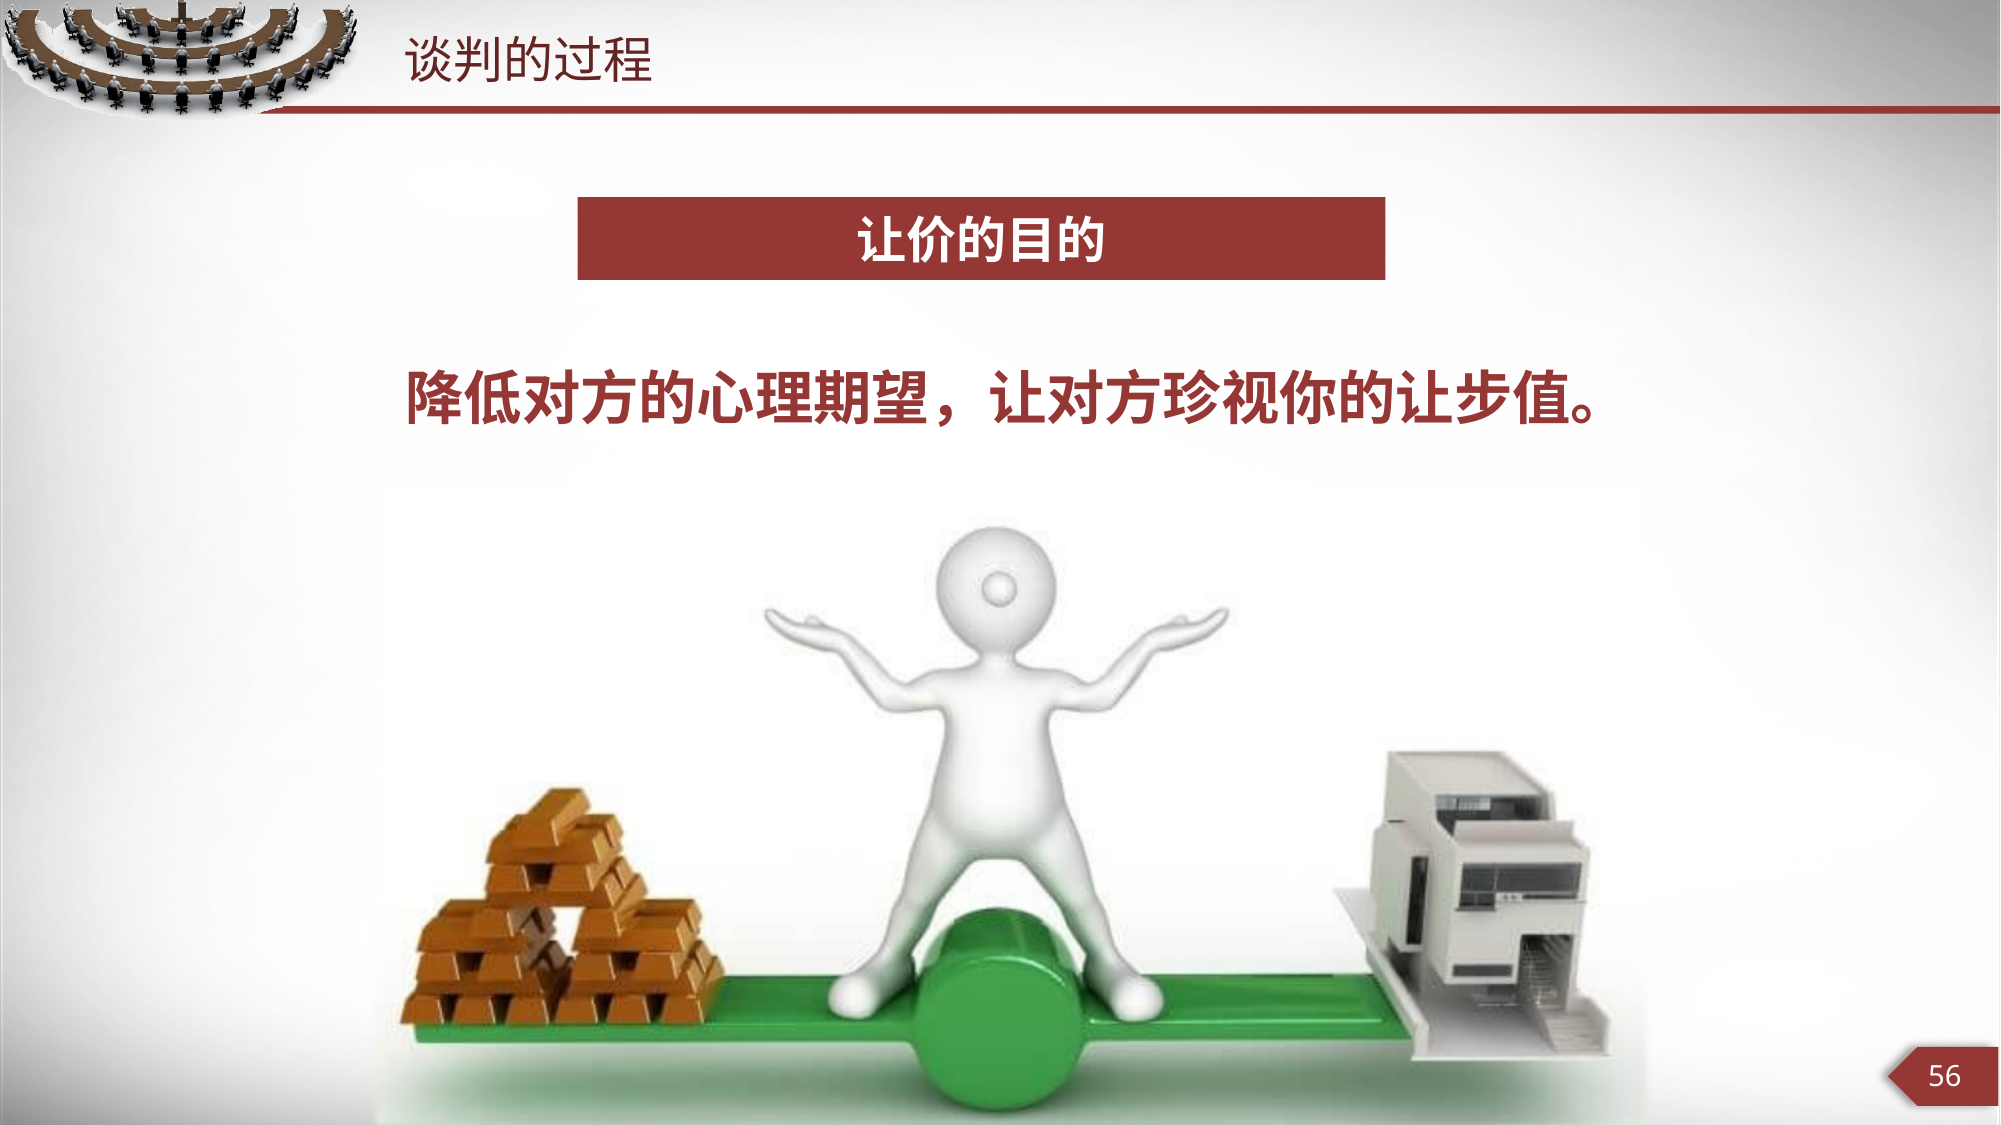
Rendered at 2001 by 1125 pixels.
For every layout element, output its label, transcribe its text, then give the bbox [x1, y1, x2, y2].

slide_number 56 [1889, 1046, 2000, 1107]
picture [0, 0, 2001, 1125]
text_box 让价的目的 [577, 197, 1386, 280]
text_box 降低对方的心理期望，让对方珍视你的让步值。 [390, 319, 1679, 439]
list 谈判的过程 [388, 11, 1074, 107]
